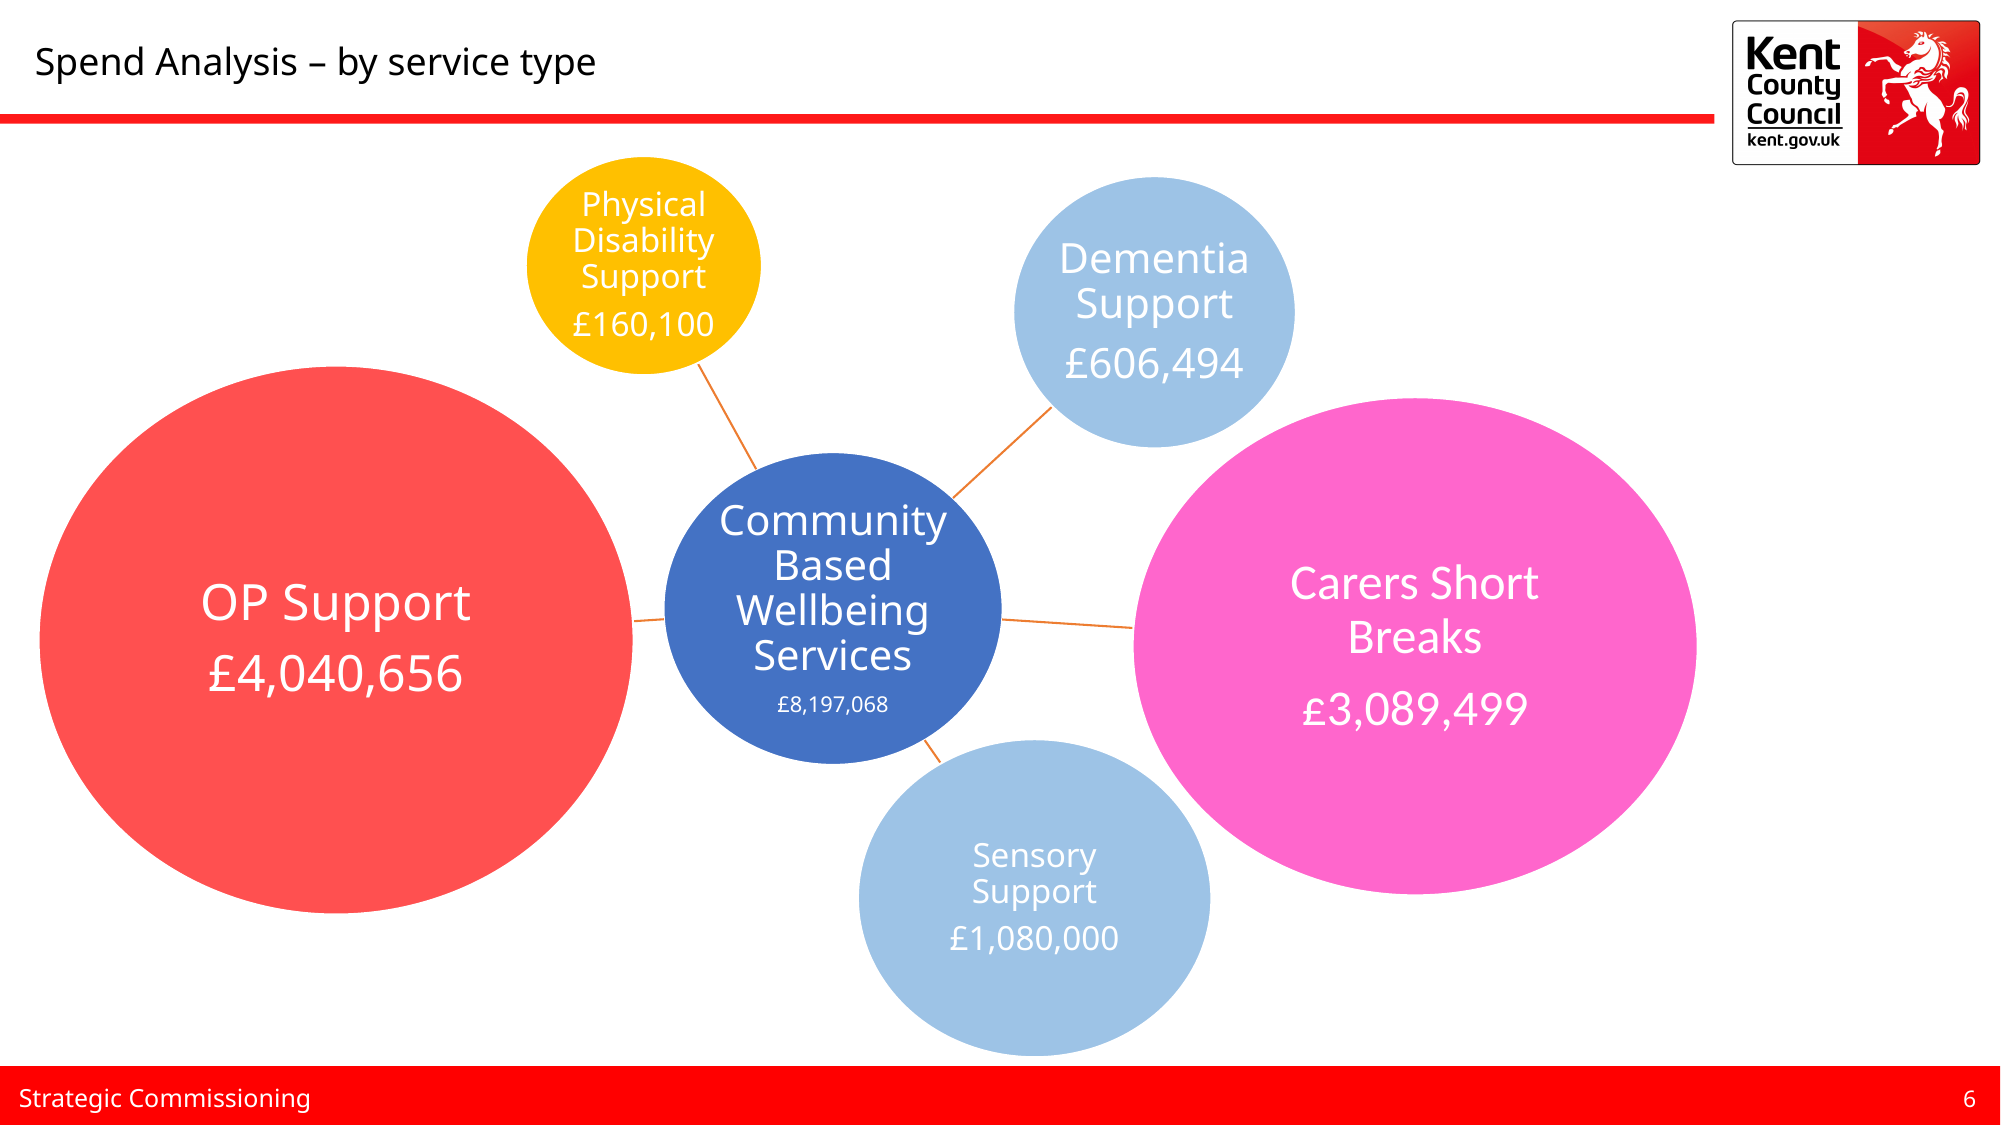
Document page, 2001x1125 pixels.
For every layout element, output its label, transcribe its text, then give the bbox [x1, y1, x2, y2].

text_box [37, 86, 1963, 1077]
picture [1731, 19, 1981, 166]
text_box 6 [1948, 1077, 2000, 1120]
text_box Spend Analysis – by service type [20, 30, 699, 90]
